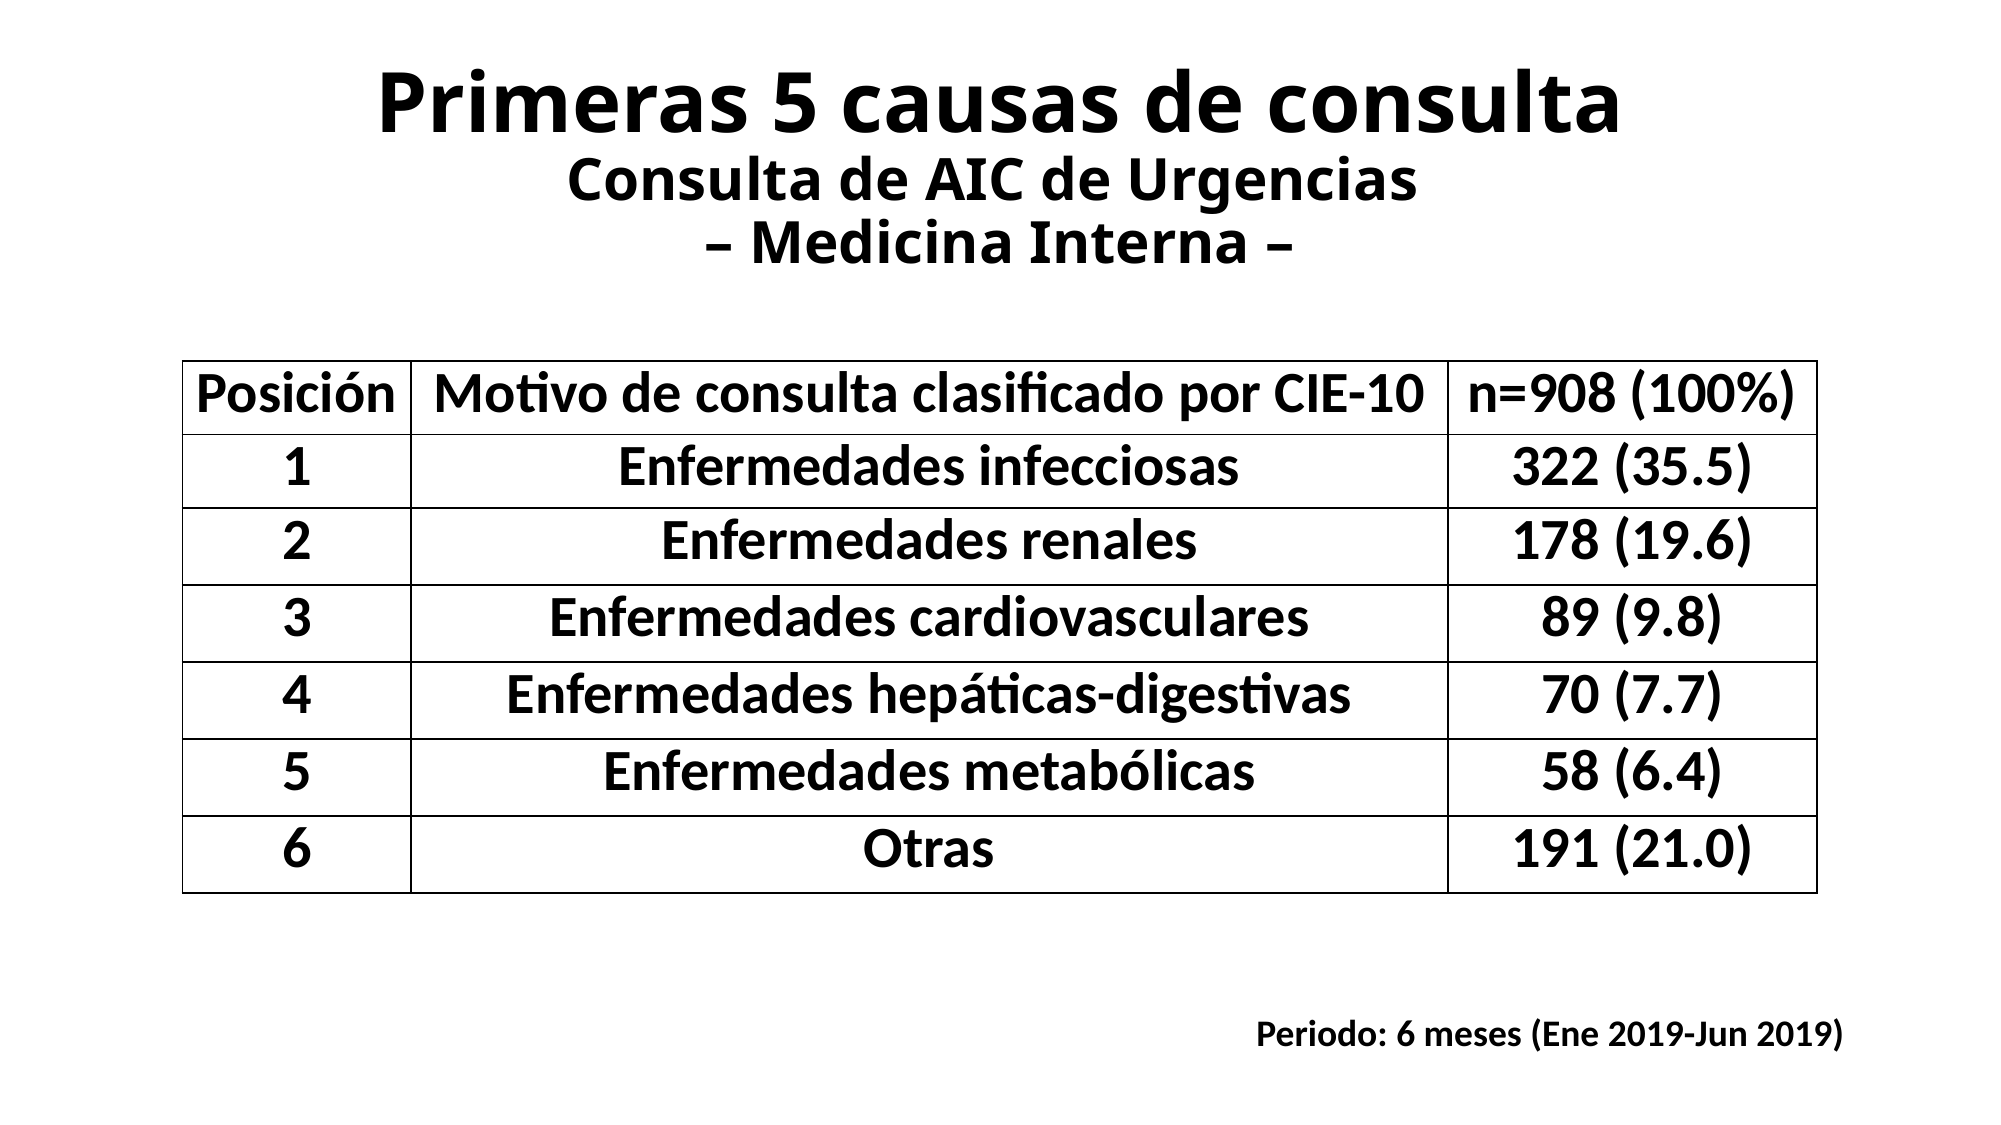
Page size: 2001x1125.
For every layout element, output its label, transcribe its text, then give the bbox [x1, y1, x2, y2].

table_cell 89 (9.8) [1449, 586, 1816, 661]
table_cell Enfermedades renales [412, 509, 1447, 584]
title Primeras 5 causas de consulta Consulta de AIC de Urgencias – Medicina Interna – [137, 59, 1863, 278]
table_cell 3 [183, 586, 410, 661]
table_header Motivo de consulta clasificado por CIE-10 [412, 362, 1447, 434]
table_cell Enfermedades hepáticas-digestivas [412, 663, 1447, 738]
table_cell 178 (19.6) [1449, 509, 1816, 584]
table_cell 1 [183, 435, 410, 507]
table_cell Otras [412, 817, 1447, 892]
table_cell 4 [183, 663, 410, 738]
table_cell 70 (7.7) [1449, 663, 1816, 738]
table_cell 2 [183, 509, 410, 584]
table_cell 191 (21.0) [1449, 817, 1816, 892]
table_cell Enfermedades infecciosas [412, 435, 1447, 507]
text_box Periodo: 6 meses (Ene 2019-Jun 2019) [1241, 1001, 1860, 1062]
table_cell 322 (35.5) [1449, 435, 1816, 507]
table_header n=908 (100%) [1449, 362, 1816, 434]
table_cell Enfermedades cardiovasculares [412, 586, 1447, 661]
table_cell Enfermedades metabólicas [412, 740, 1447, 815]
table_cell 58 (6.4) [1449, 740, 1816, 815]
table_header Posición [183, 362, 410, 434]
table_cell 6 [183, 817, 410, 892]
table_cell 5 [183, 740, 410, 815]
